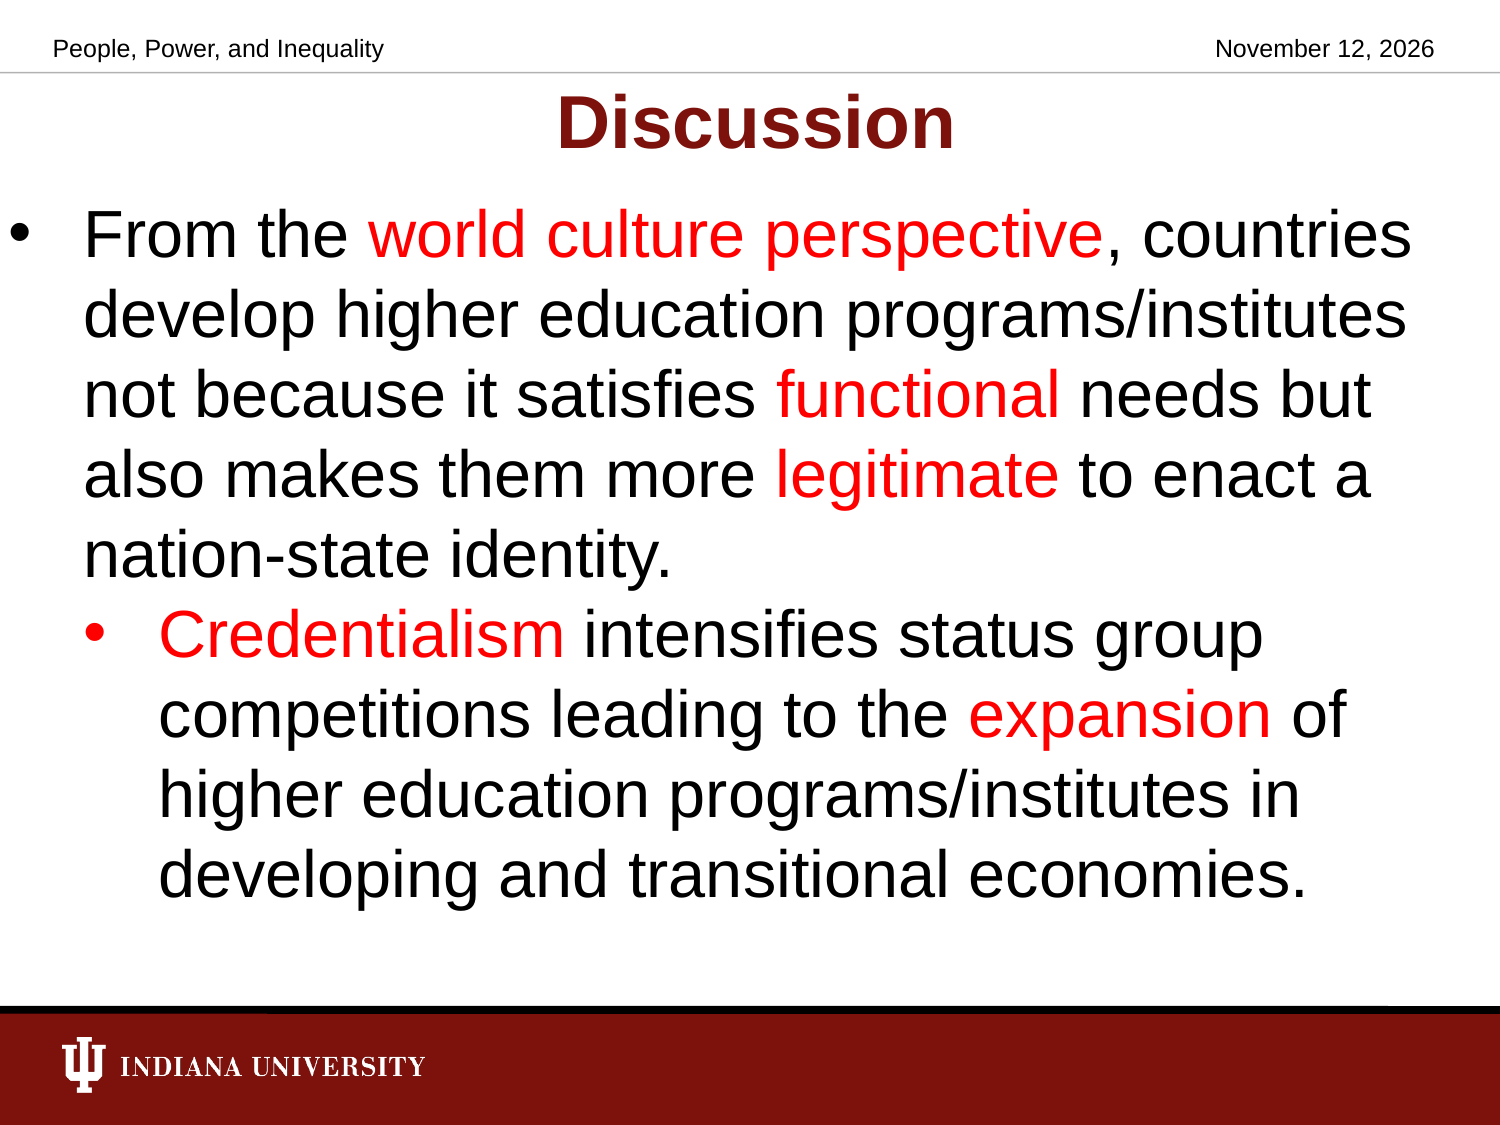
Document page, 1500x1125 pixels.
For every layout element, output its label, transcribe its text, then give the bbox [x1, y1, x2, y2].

text_box From the world culture perspective, countries develop higher education programs/institutes not because it satisfies functional needs but also makes them more legitimate to enact a nation-state identity. Credentialism intensifies status group competitions leading to the expansion of higher education programs/institutes in developing and transitional economies. [0, 183, 1494, 979]
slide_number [1200, 24, 1463, 75]
title Discussion [0, 50, 1500, 188]
picture [62, 1037, 425, 1098]
footer People, Power, and Inequality [37, 24, 850, 75]
